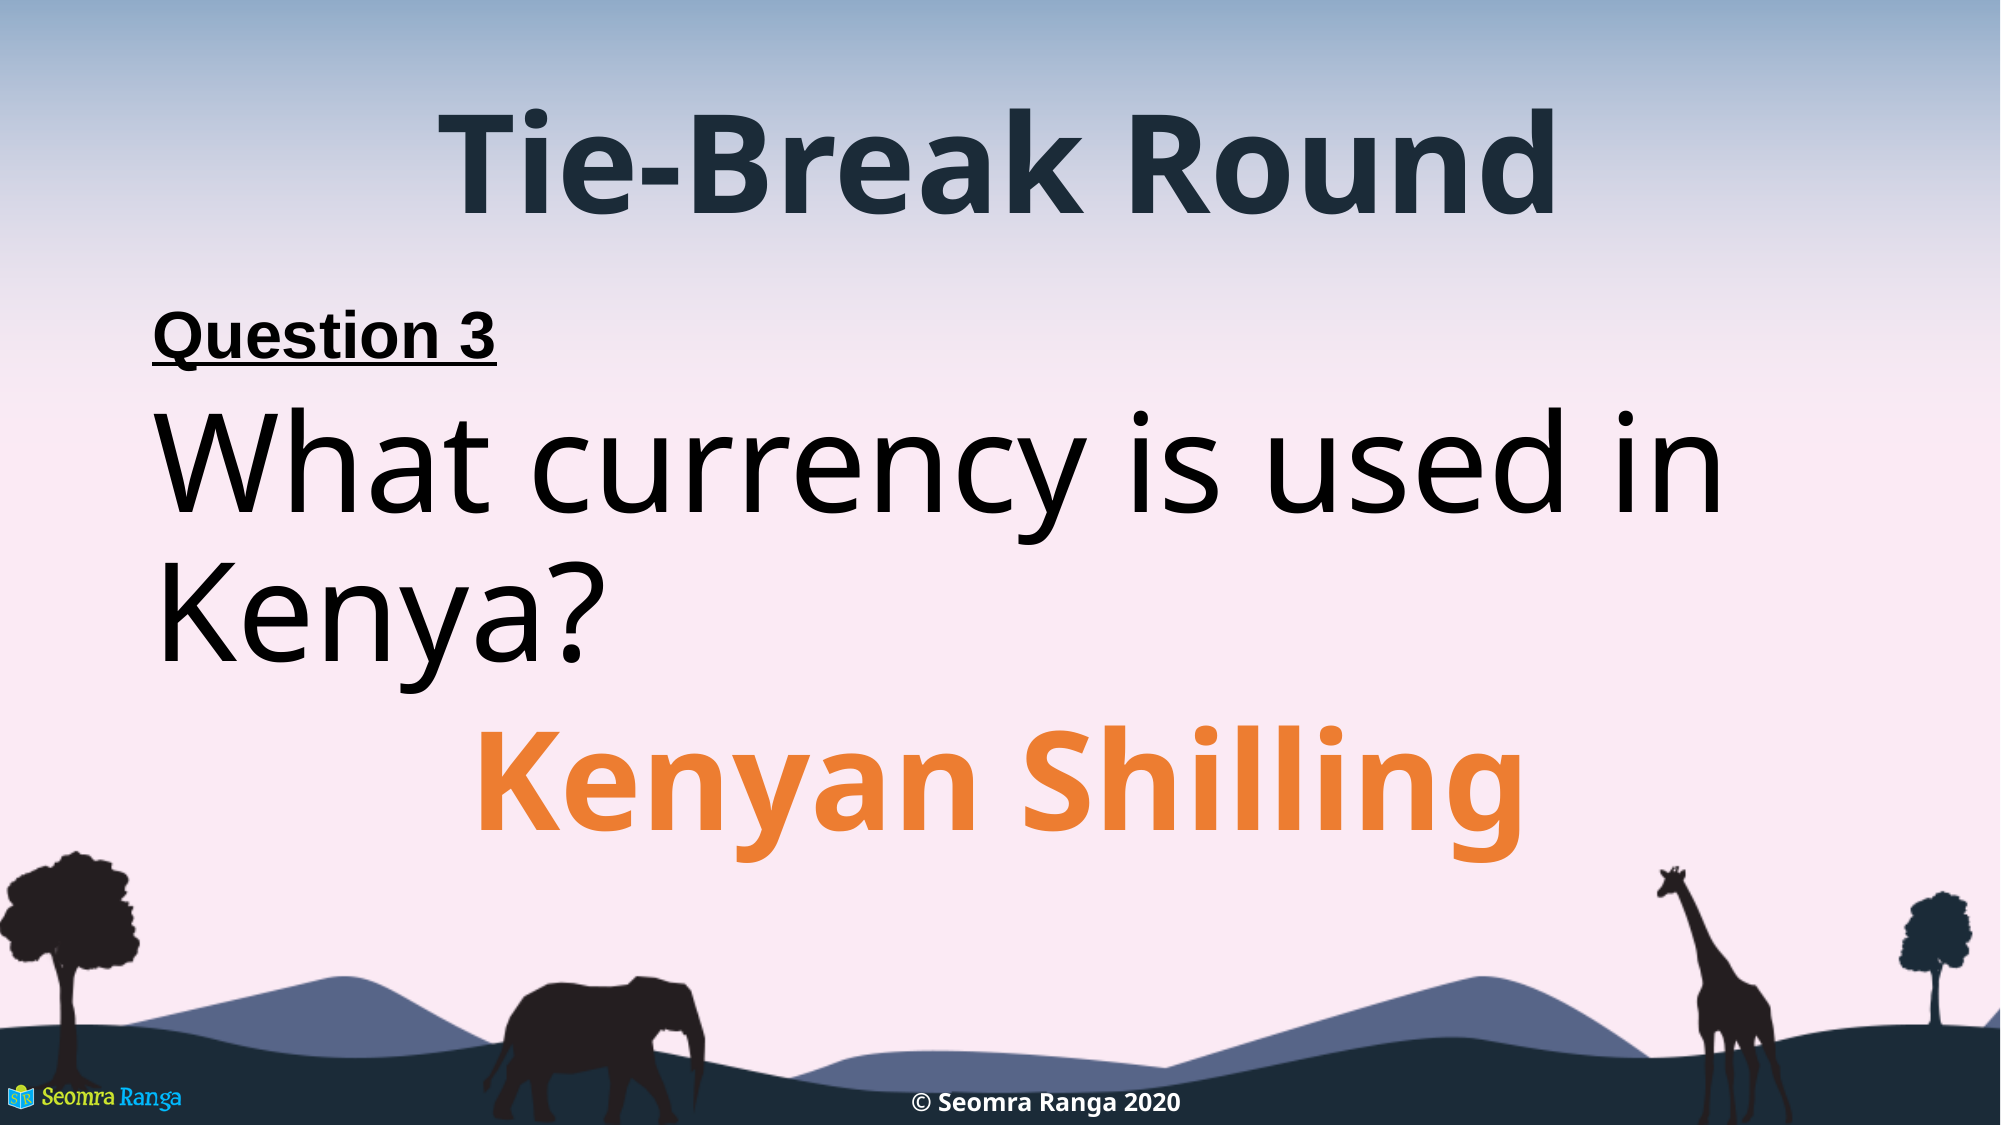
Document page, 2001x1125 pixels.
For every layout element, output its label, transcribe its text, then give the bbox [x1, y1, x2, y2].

title Tie-Break Round [137, 59, 1863, 278]
picture [0, 0, 2001, 1125]
list Question 3 What currency is used in Kenya? Kenyan Shilling [137, 293, 1863, 1014]
text_box © Seomra Ranga 2020 www.seomraranga.com [762, 1079, 1330, 1125]
